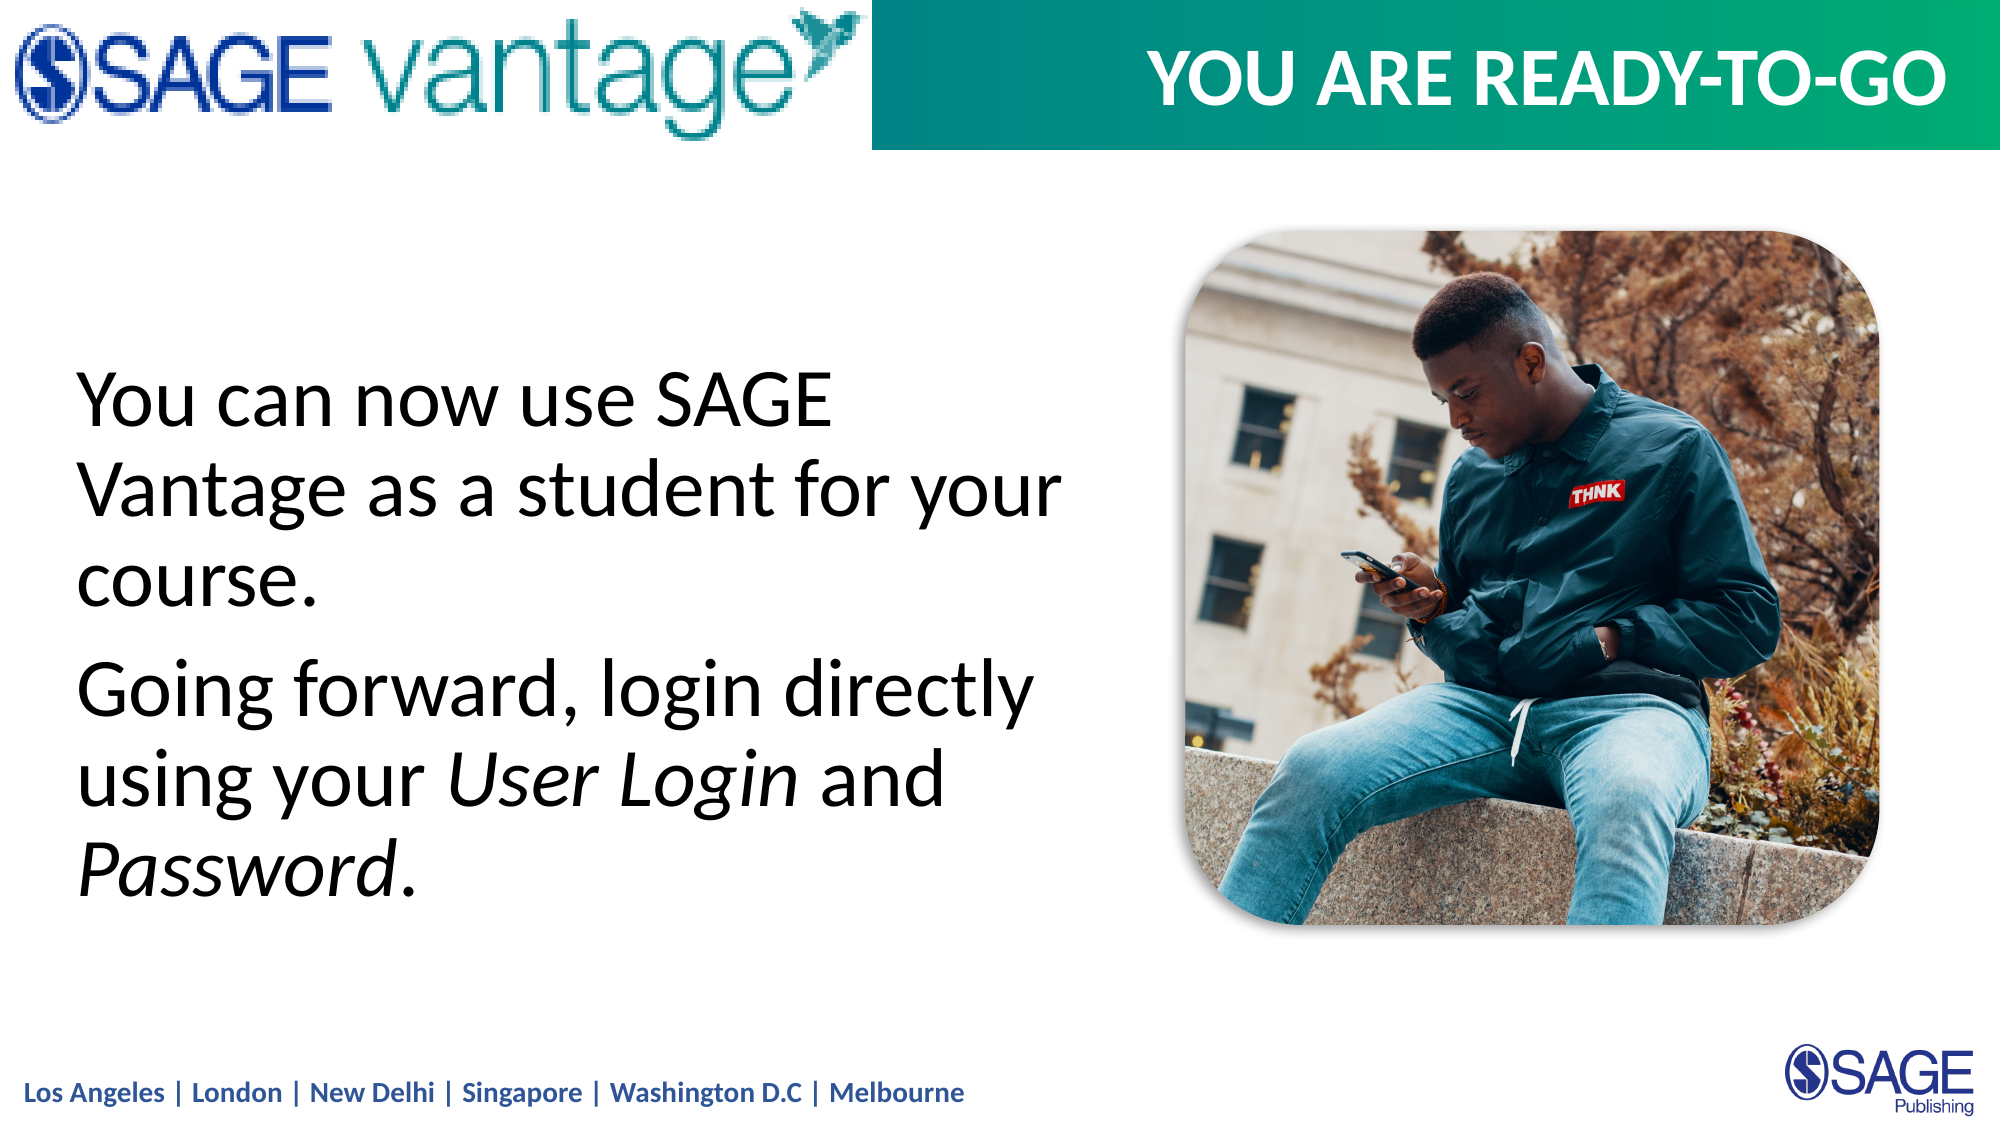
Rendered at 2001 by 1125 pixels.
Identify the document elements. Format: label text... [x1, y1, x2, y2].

picture [0, 0, 2000, 150]
list You can now use SAGE Vantage as a student for your course. Going forward, login directly using your User Login and Password. [61, 346, 1091, 937]
picture [1185, 230, 1880, 925]
picture [1785, 1044, 1974, 1117]
text_box Los Angeles | London | New Delhi | Singapore | Washington D.C | Melbourne [9, 1065, 1006, 1116]
